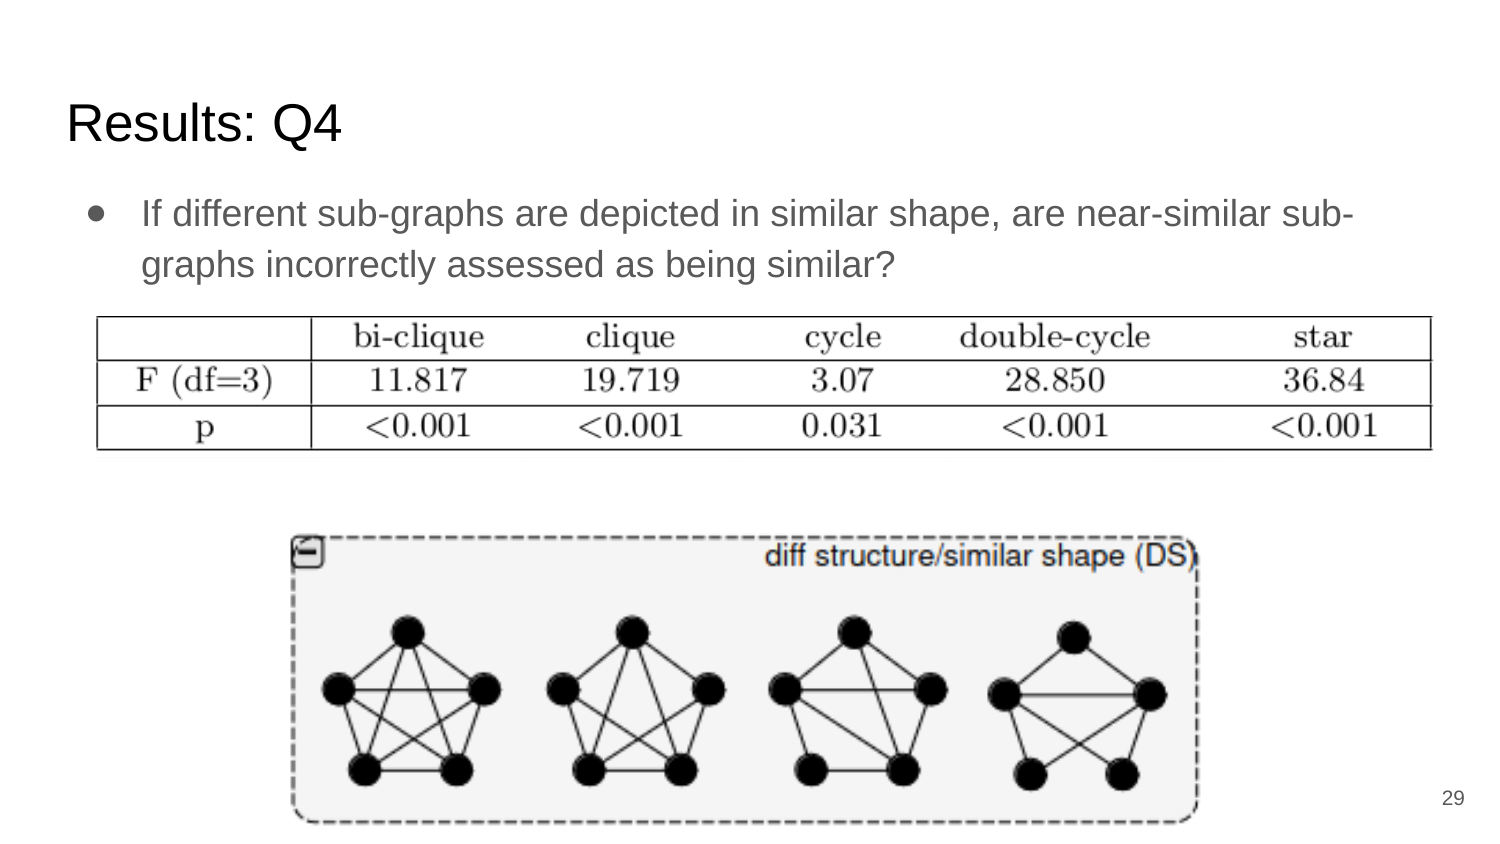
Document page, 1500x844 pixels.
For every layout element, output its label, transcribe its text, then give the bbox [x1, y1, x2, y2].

title Results: Q4 [51, 72, 1449, 166]
list If different sub-graphs are depicted in similar shape, are near-similar sub-graphs incorrectly assessed as being similar? [51, 166, 1449, 728]
picture [273, 518, 1227, 844]
slide_number ‹#› [1389, 764, 1480, 830]
picture [81, 315, 1450, 458]
